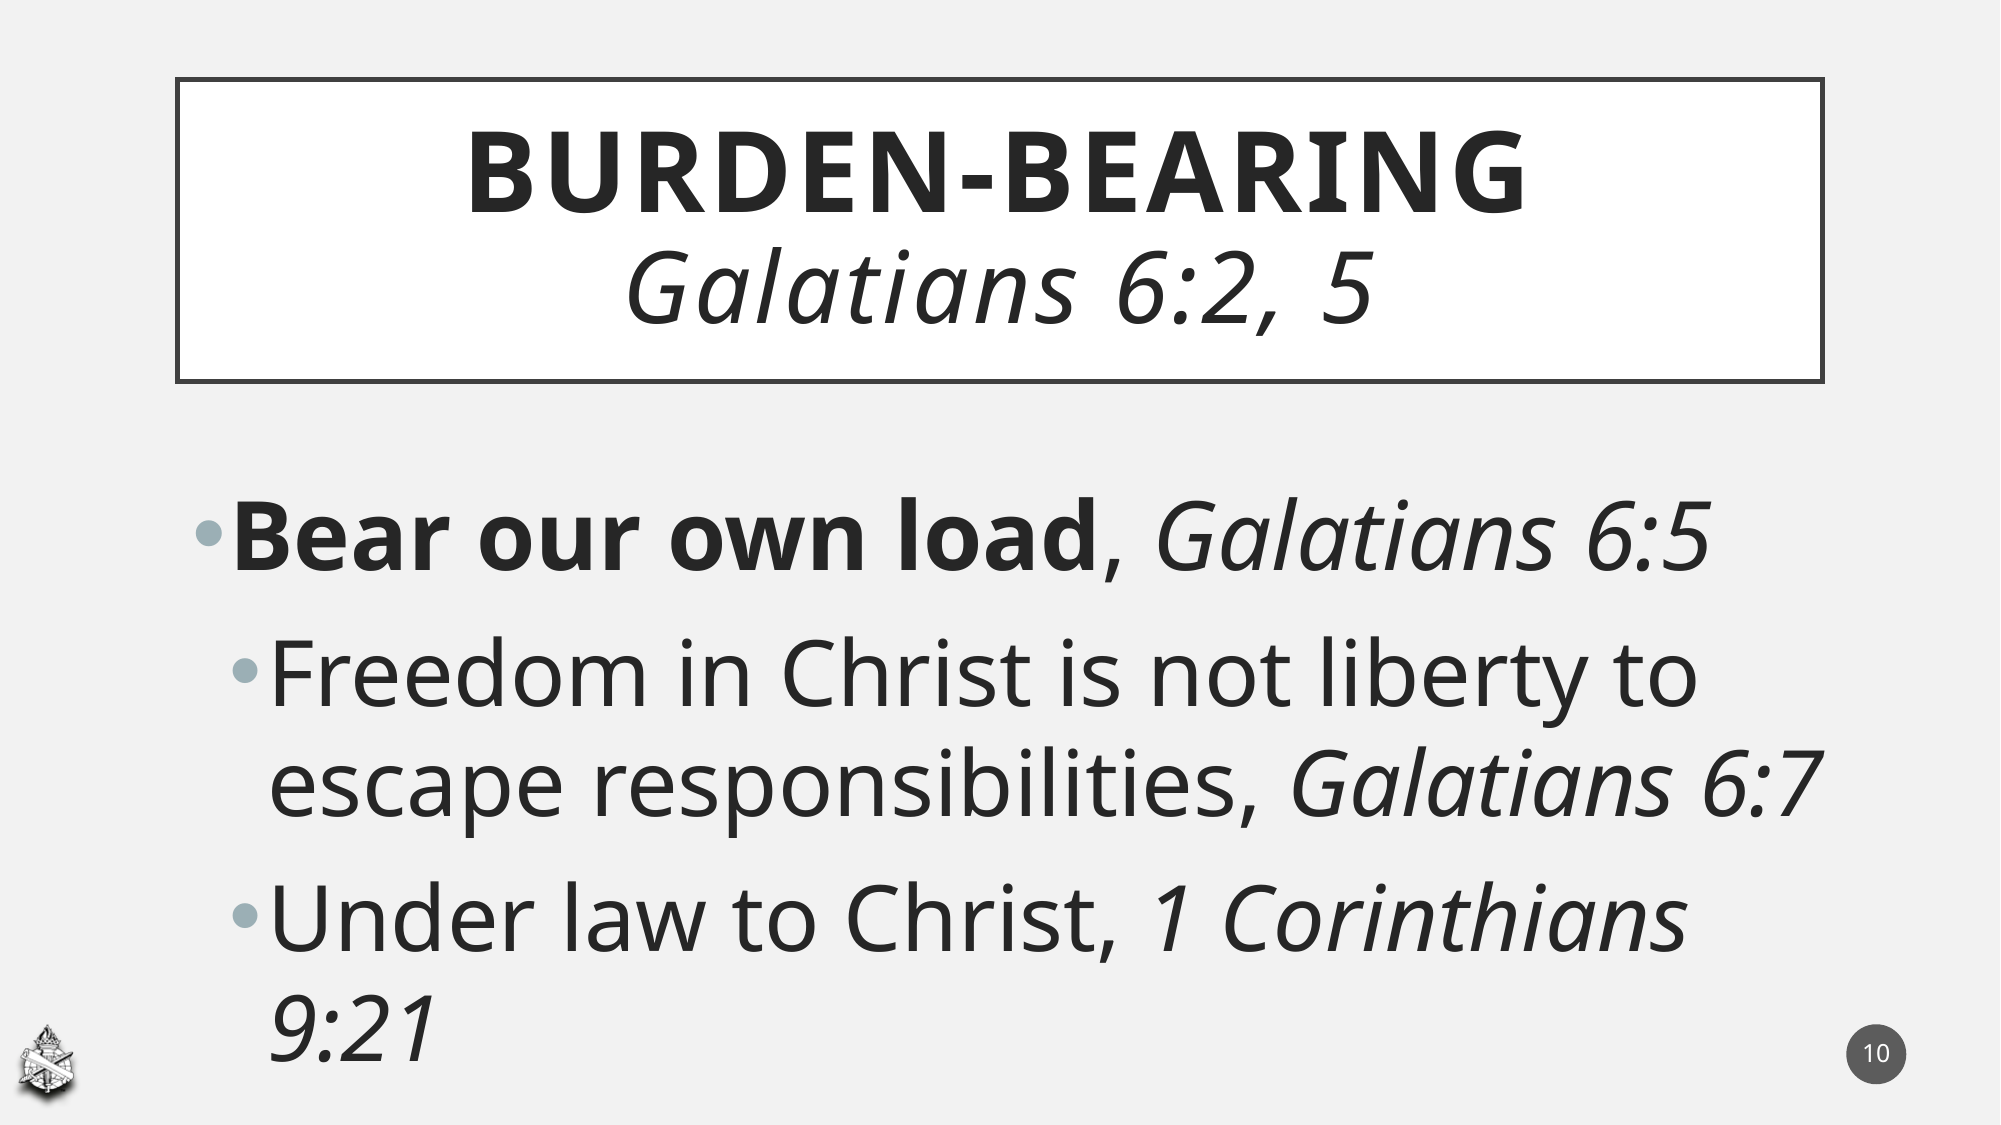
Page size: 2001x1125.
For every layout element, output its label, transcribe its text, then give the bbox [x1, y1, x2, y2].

title BURDEN-bearing Galatians 6:2, 5 [175, 77, 1825, 384]
list Bear our own load, Galatians 6:5 Freedom in Christ is not liberty to escape responsibilities, Galatians 6:7 Under law to Christ, 1 Corinthians 9:21 [177, 467, 1865, 1020]
picture [18, 1024, 75, 1095]
slide_number 10 [1846, 1024, 1907, 1085]
